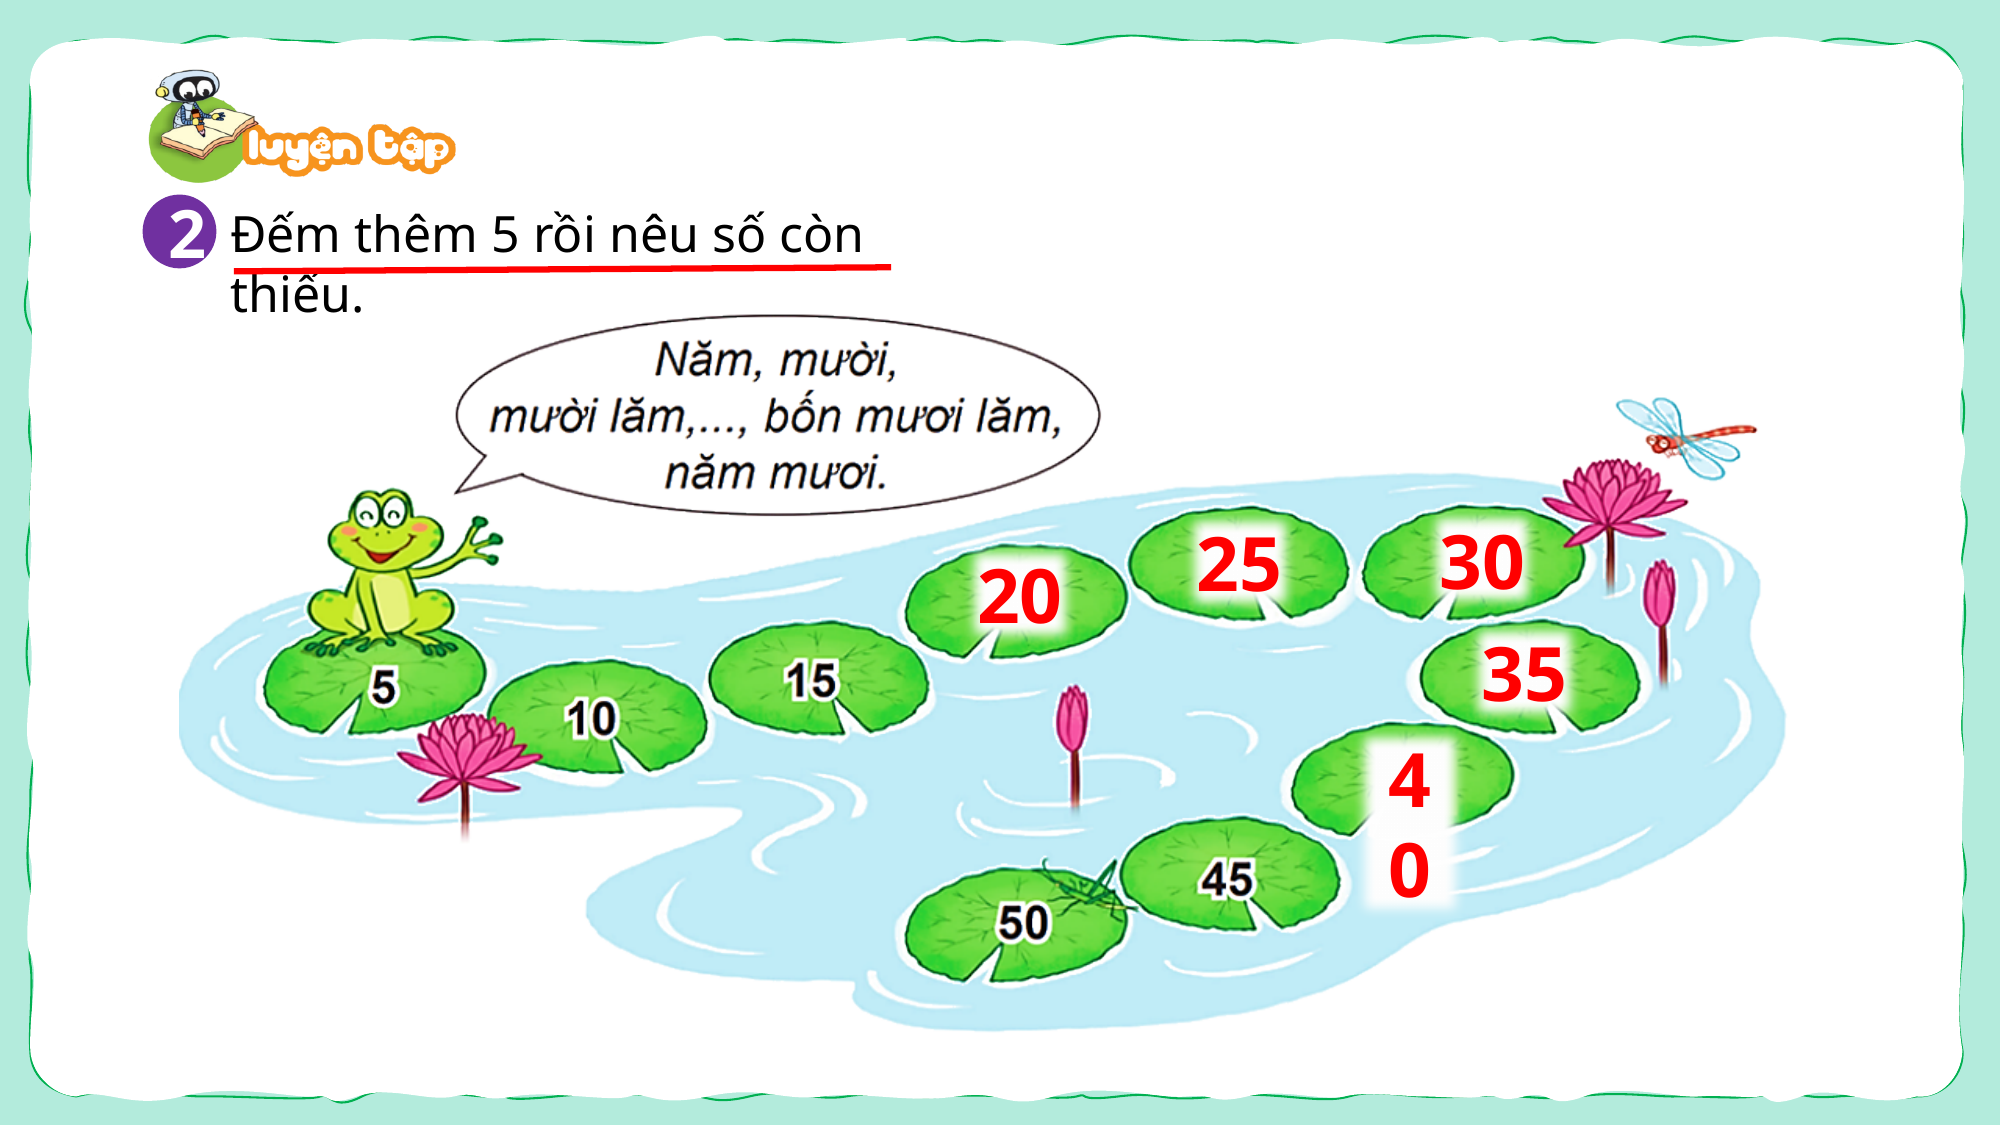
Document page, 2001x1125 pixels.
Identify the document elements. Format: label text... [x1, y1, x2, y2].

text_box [233, 267, 892, 272]
text_box [23, 34, 1968, 1104]
text_box 2 [142, 196, 215, 269]
picture [179, 263, 1905, 1061]
text_box Đếm thêm 5 rồi nêu số còn thiếu. [215, 195, 946, 263]
picture [119, 53, 487, 196]
